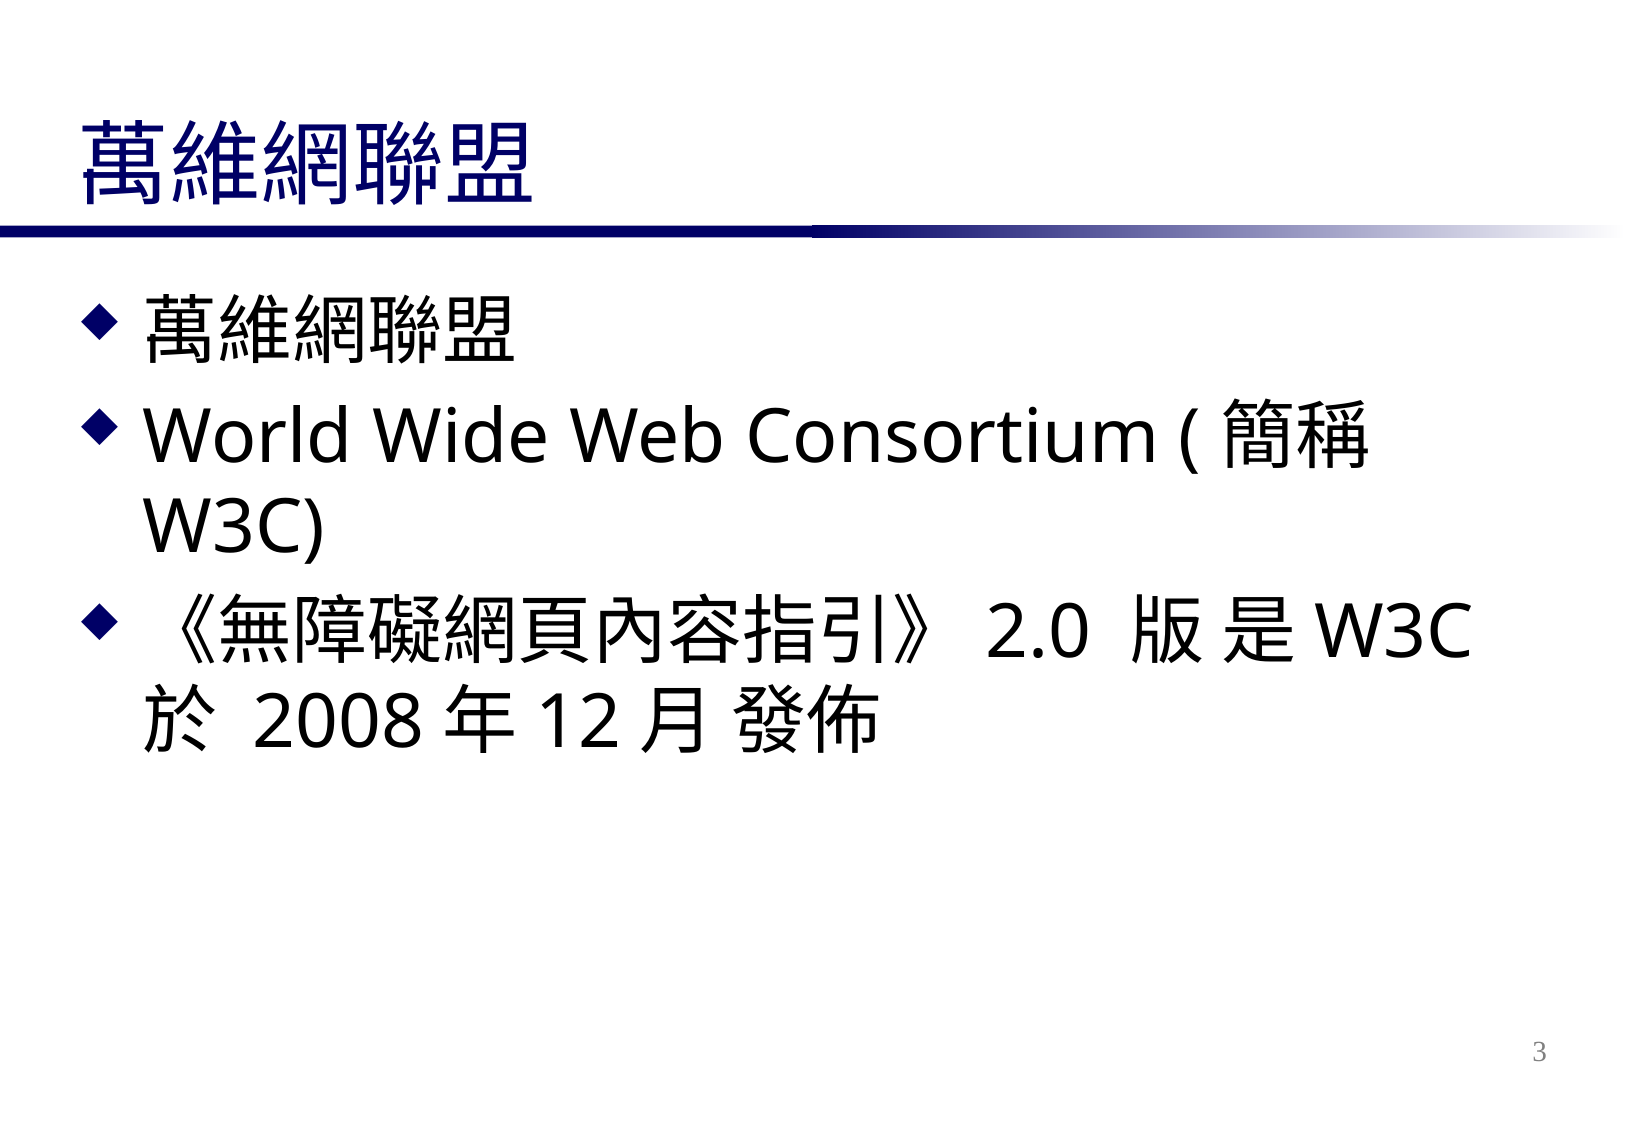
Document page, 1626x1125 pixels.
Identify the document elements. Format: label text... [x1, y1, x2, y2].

list 萬維網聯盟 World Wide Web Consortium (簡稱 W3C) 《無障礙網頁內容指引》2.0 版 是W3C 於 2008年12月 發佈 [62, 275, 1563, 1088]
title 萬維網聯盟 [62, 43, 1563, 225]
slide_number 3 [1223, 1012, 1563, 1088]
